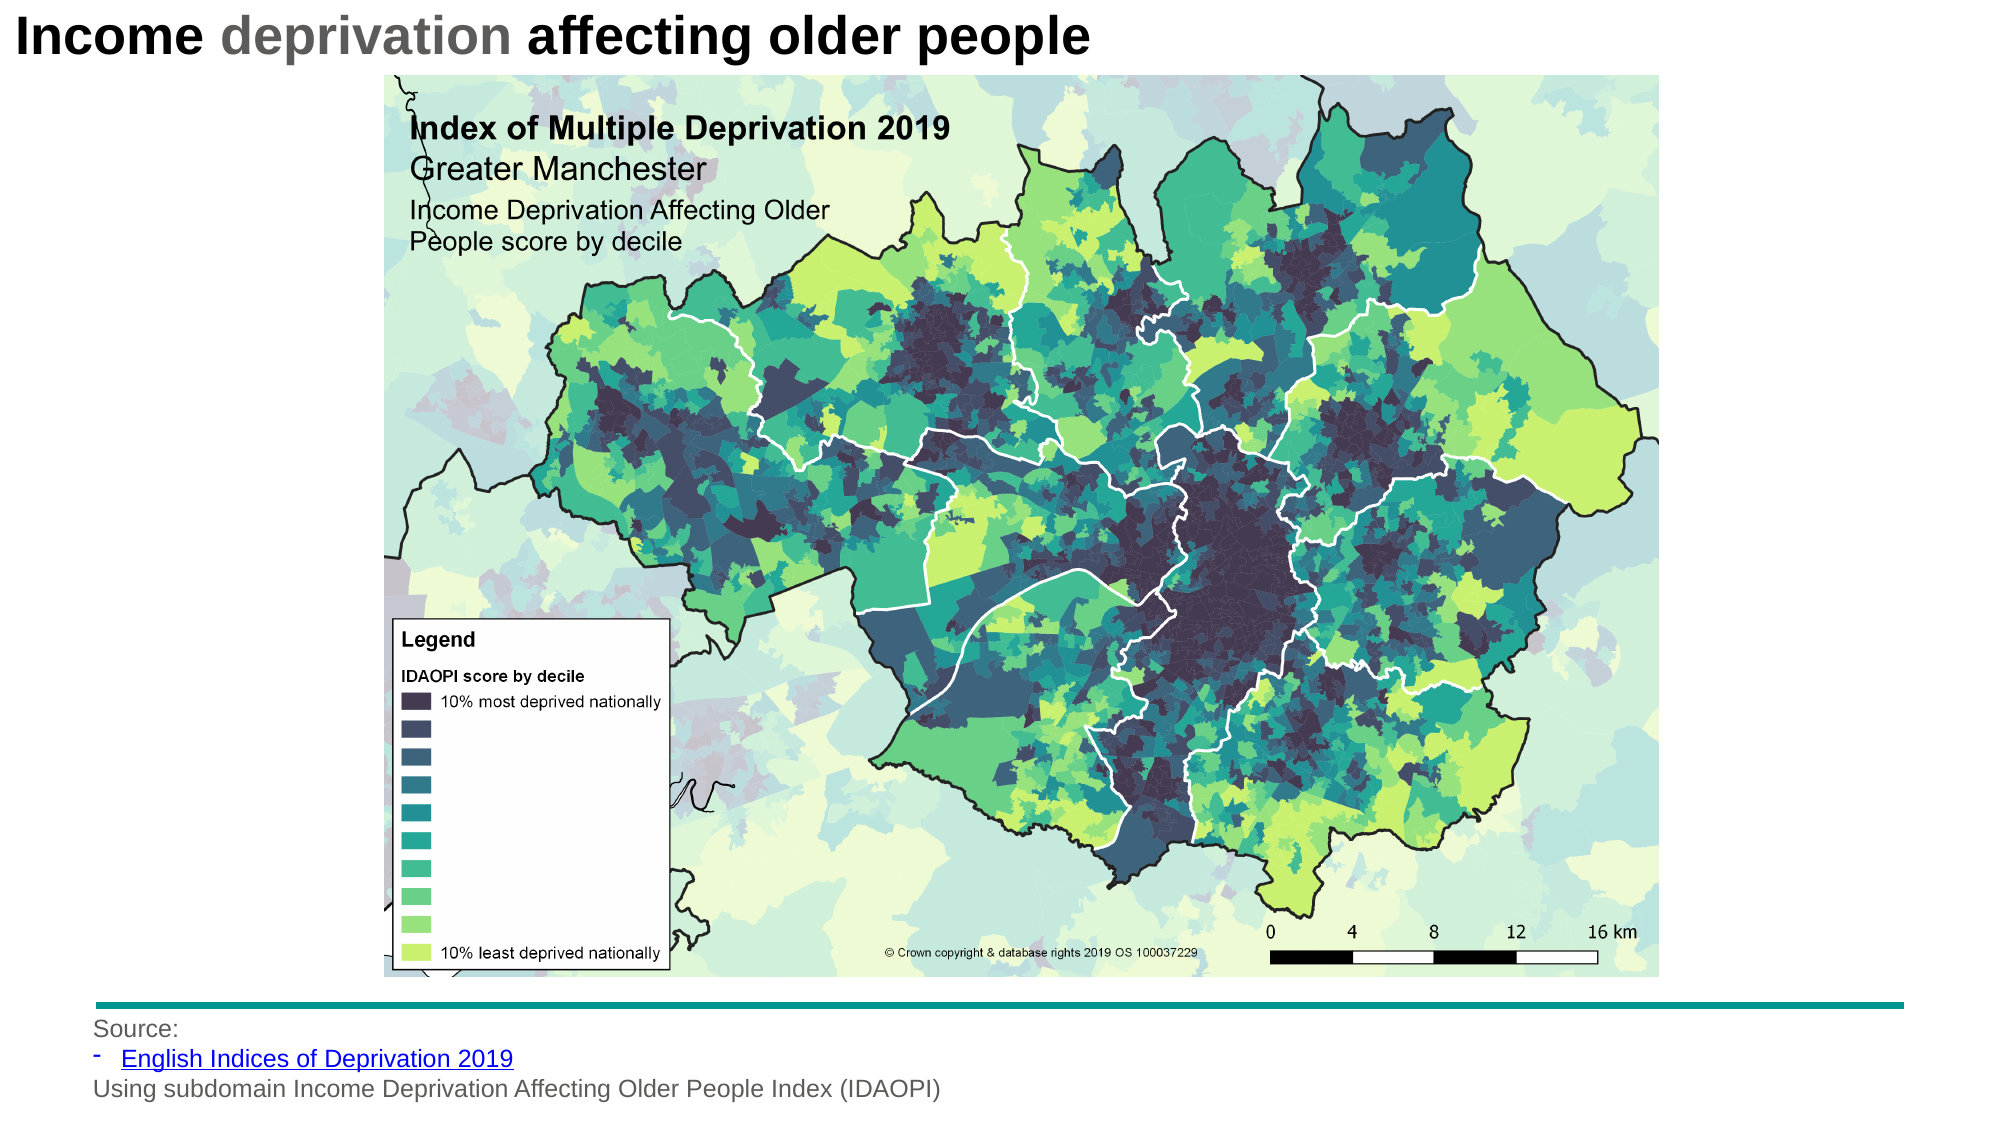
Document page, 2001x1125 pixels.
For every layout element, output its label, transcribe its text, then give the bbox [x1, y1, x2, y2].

title Income deprivation affecting older people [0, 0, 1126, 76]
text_box Source: English Indices of Deprivation 2019 Using subdomain Income Deprivation Affecting Older People Index (IDAOPI) [78, 1005, 1022, 1110]
picture [384, 75, 1660, 977]
